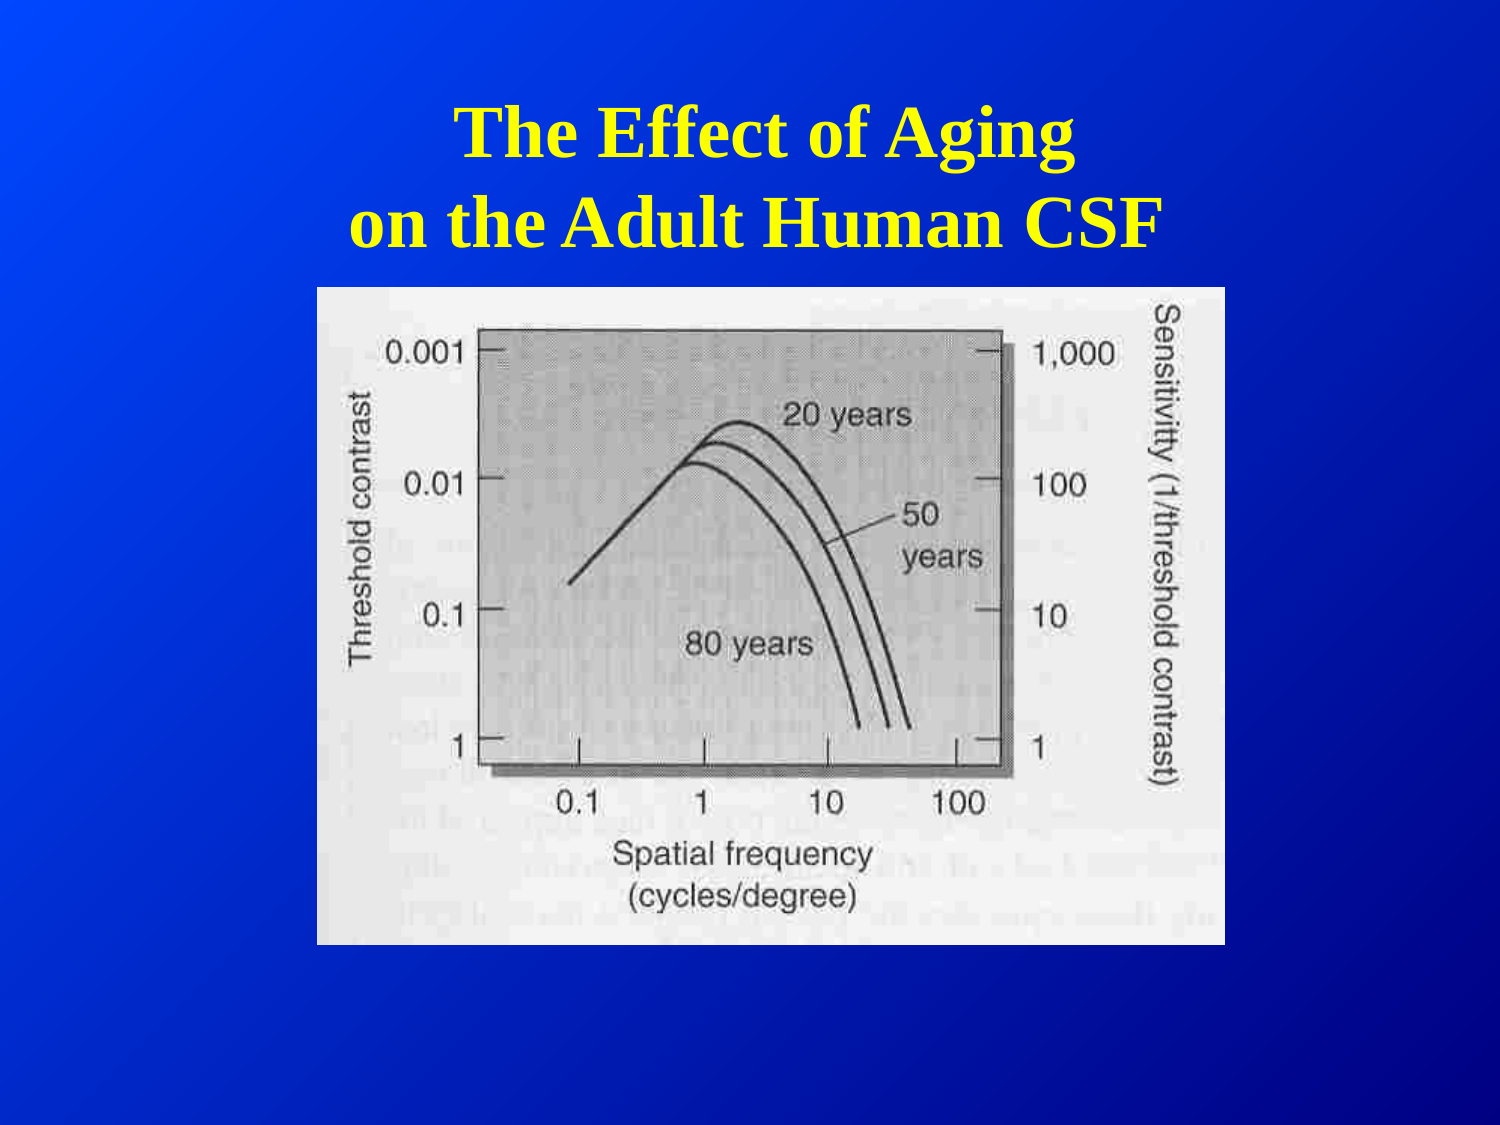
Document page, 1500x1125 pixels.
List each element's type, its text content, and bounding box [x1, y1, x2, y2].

picture [317, 287, 1226, 945]
text_box The Effect of Aging on the Adult Human CSF [333, 74, 1197, 270]
